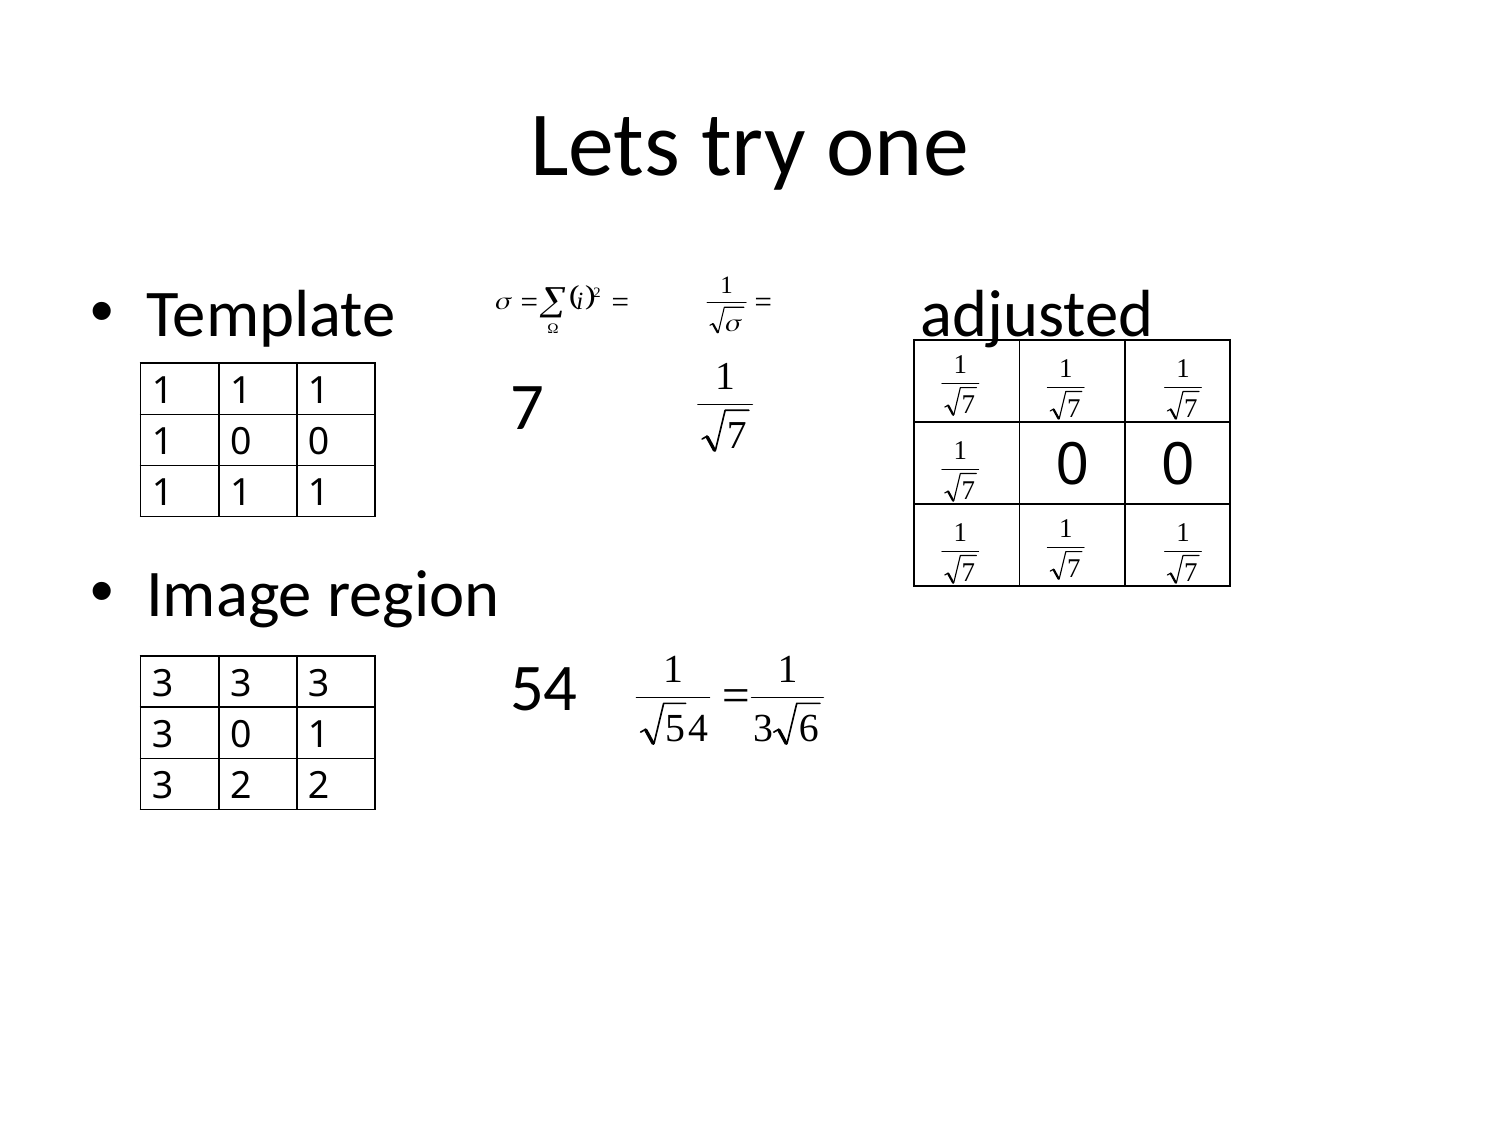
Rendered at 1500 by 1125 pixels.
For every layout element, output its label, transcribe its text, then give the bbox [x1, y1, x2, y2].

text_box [702, 269, 772, 339]
table_cell 1 [298, 466, 374, 516]
table_cell 2 [298, 759, 374, 809]
table_cell 0 [220, 708, 296, 758]
table_header 1 [298, 364, 374, 414]
table_cell 1 [141, 466, 218, 516]
table_header 1 [220, 364, 296, 414]
table_header [915, 341, 1019, 421]
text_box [691, 351, 762, 461]
table_cell [985, 505, 1019, 585]
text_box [1159, 515, 1208, 591]
table_header [1020, 341, 1124, 421]
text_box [1159, 351, 1208, 426]
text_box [1042, 351, 1091, 426]
table_cell 0 [1020, 423, 1124, 503]
table_header [1126, 341, 1229, 421]
table_cell [982, 423, 1019, 503]
table_header 3 [298, 657, 374, 706]
list Template adjusted 7 Image region 54 [74, 262, 1426, 1006]
table_cell 0 [298, 415, 374, 465]
table_cell 1 [220, 466, 296, 516]
table_cell 3 [141, 708, 218, 758]
table_cell 0 [1126, 423, 1229, 503]
table_cell 1 [141, 415, 218, 465]
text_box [1042, 511, 1091, 587]
table_header 3 [141, 657, 218, 706]
table_cell [1126, 505, 1229, 585]
table_cell 3 [141, 759, 218, 809]
table_header 1 [141, 364, 218, 414]
table_cell [915, 505, 935, 585]
table_cell [915, 423, 939, 503]
title Lets try one [74, 44, 1426, 233]
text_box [491, 280, 629, 340]
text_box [937, 515, 985, 591]
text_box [937, 347, 985, 423]
table_cell [1020, 505, 1124, 585]
table_cell 0 [220, 415, 296, 465]
table_header 3 [220, 657, 296, 706]
table_cell 2 [220, 759, 296, 809]
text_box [629, 644, 833, 755]
table_cell 1 [298, 708, 374, 758]
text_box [937, 433, 985, 509]
